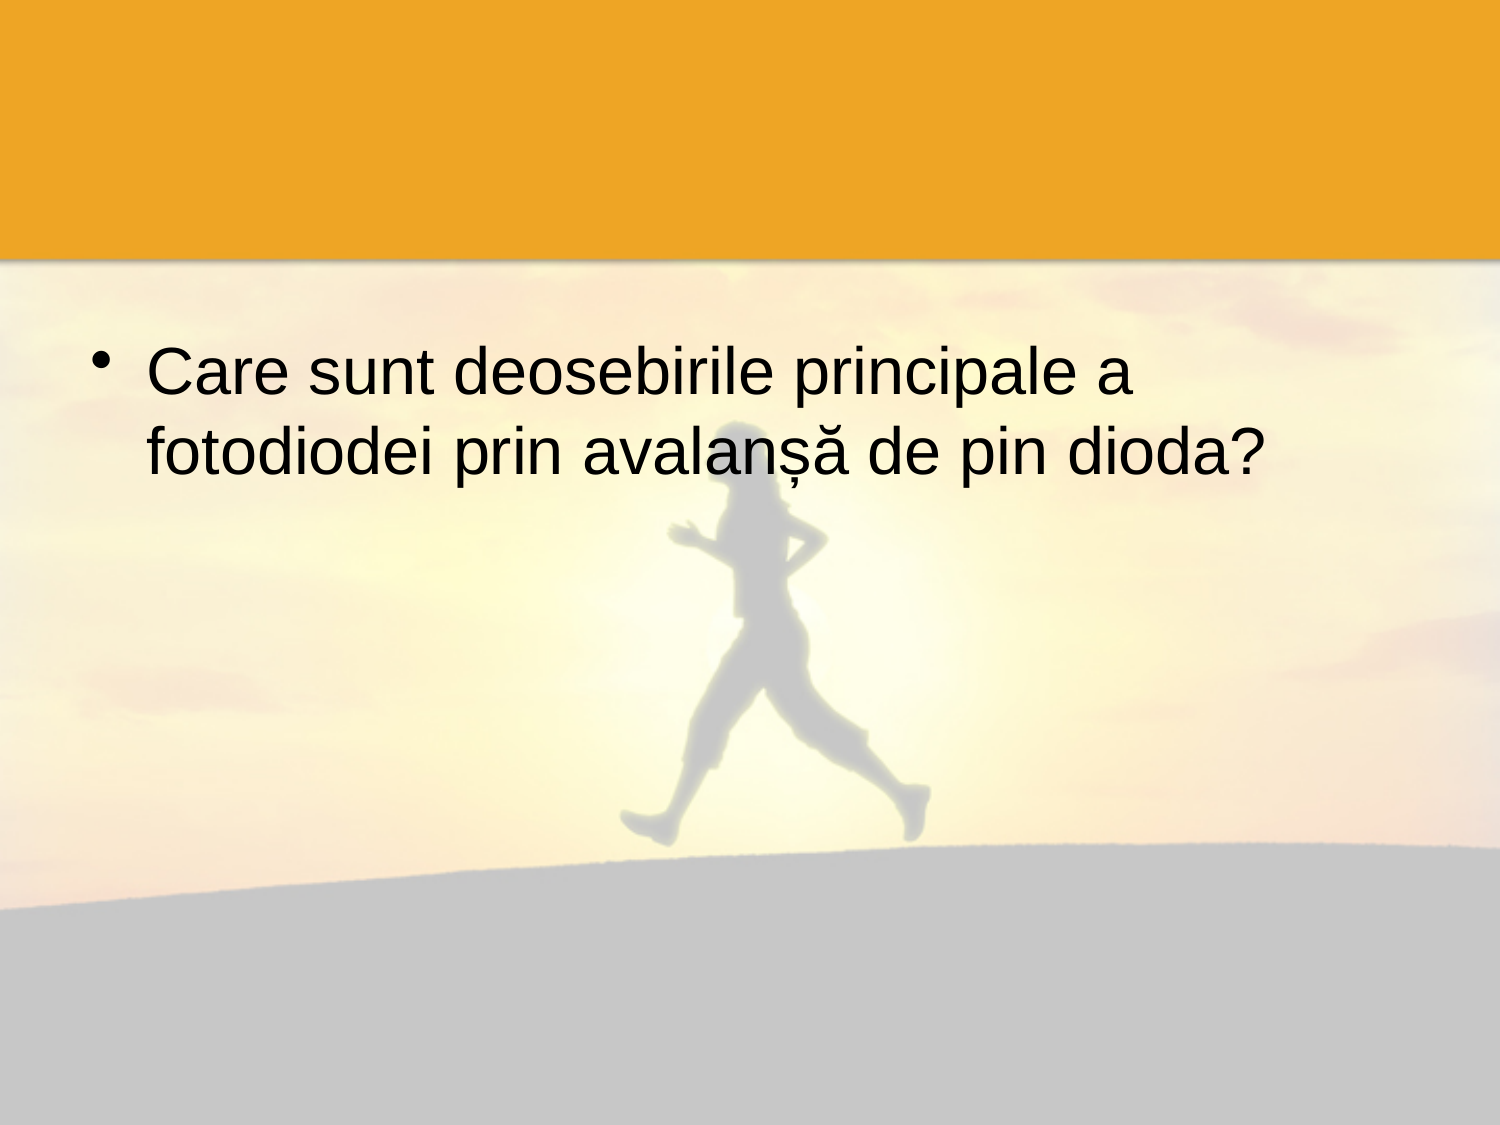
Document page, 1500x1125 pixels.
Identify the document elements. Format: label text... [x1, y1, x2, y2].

list Care sunt deosebirile principale a fotodiodei prin avalanșă de pin dioda? [75, 320, 1425, 1063]
picture [0, 0, 1500, 1125]
